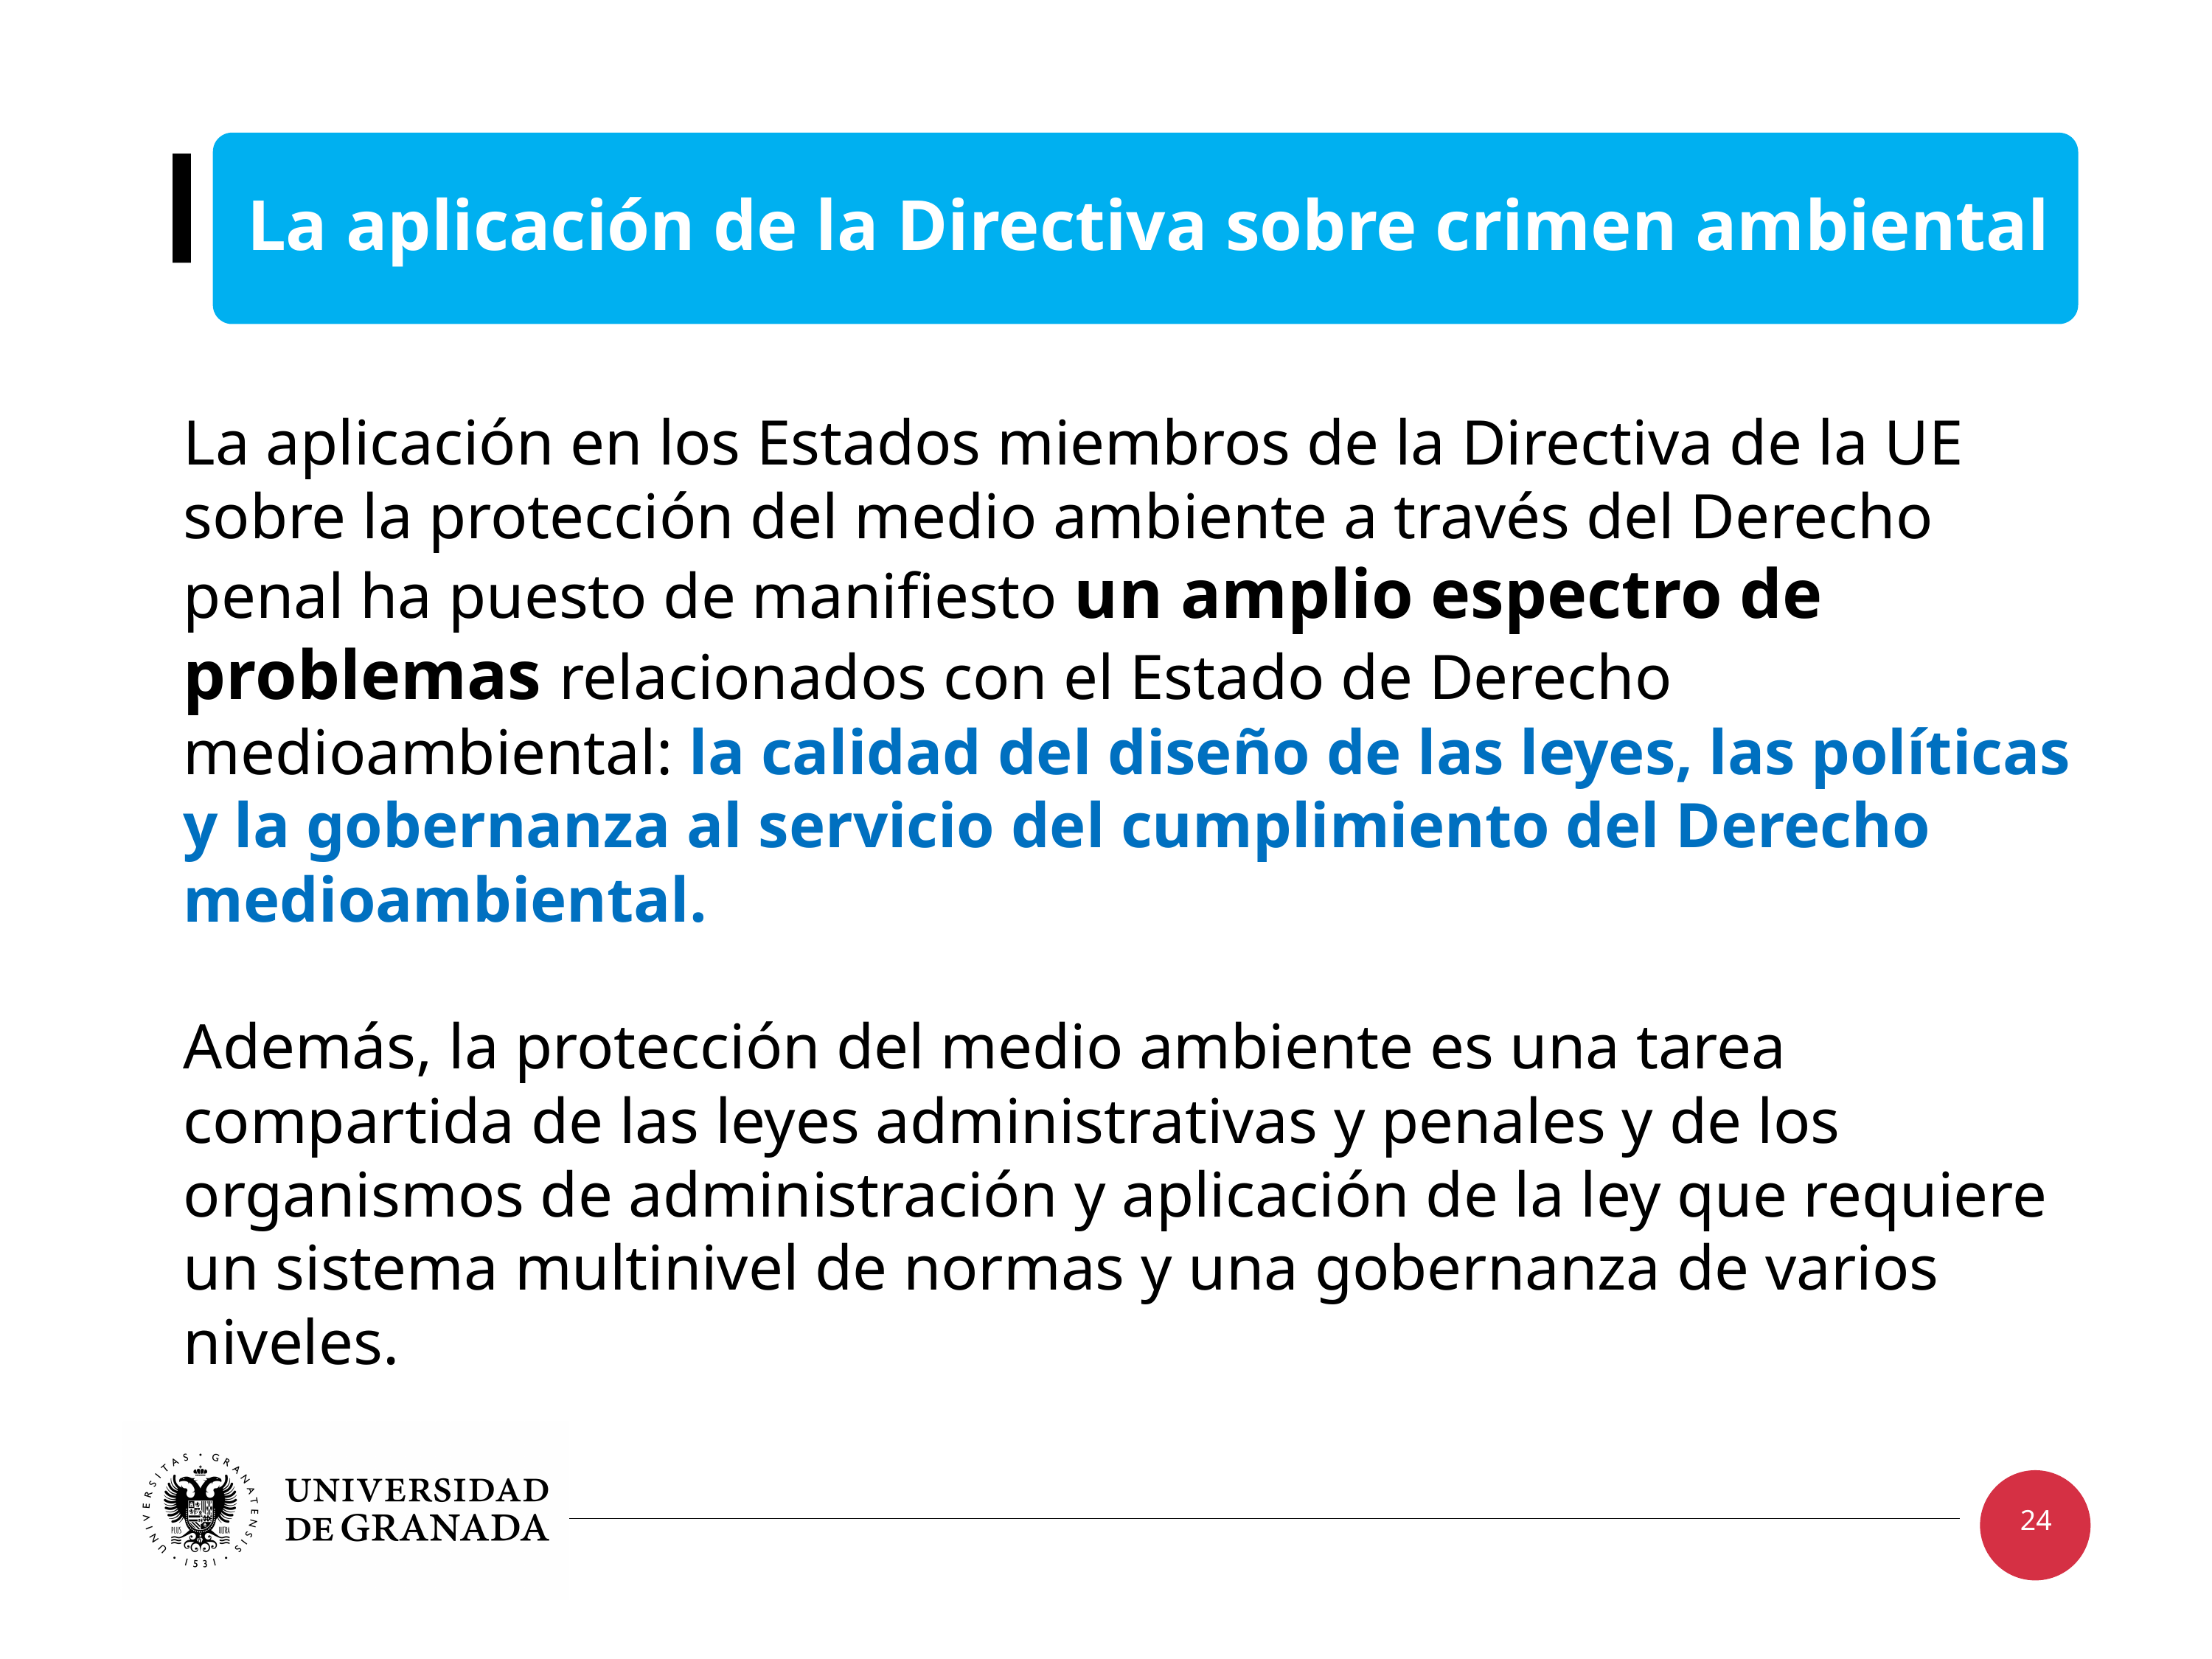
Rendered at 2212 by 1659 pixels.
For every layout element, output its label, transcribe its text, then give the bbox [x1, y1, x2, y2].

text_box [172, 153, 192, 263]
picture [122, 1421, 569, 1600]
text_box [212, 132, 2079, 324]
text_box La aplicación en los Estados miembros de la Directiva de la UE sobre la protección del medio ambiente a través del Derecho penal ha puesto de manifiesto un amplio espectro de problemas relacionados con el Estado de Derecho medioambiental: la calidad del diseño de las leyes, las políticas y la gobernanza al servicio del cumplimiento del Derecho medioambiental. Además, la protección del medio ambiente es una tarea compartida de las leyes administrativas y penales y de los organismos de administración y aplicación de la ley que requiere un sistema multinivel de normas y una gobernanza de varios niveles. [173, 324, 2116, 1382]
